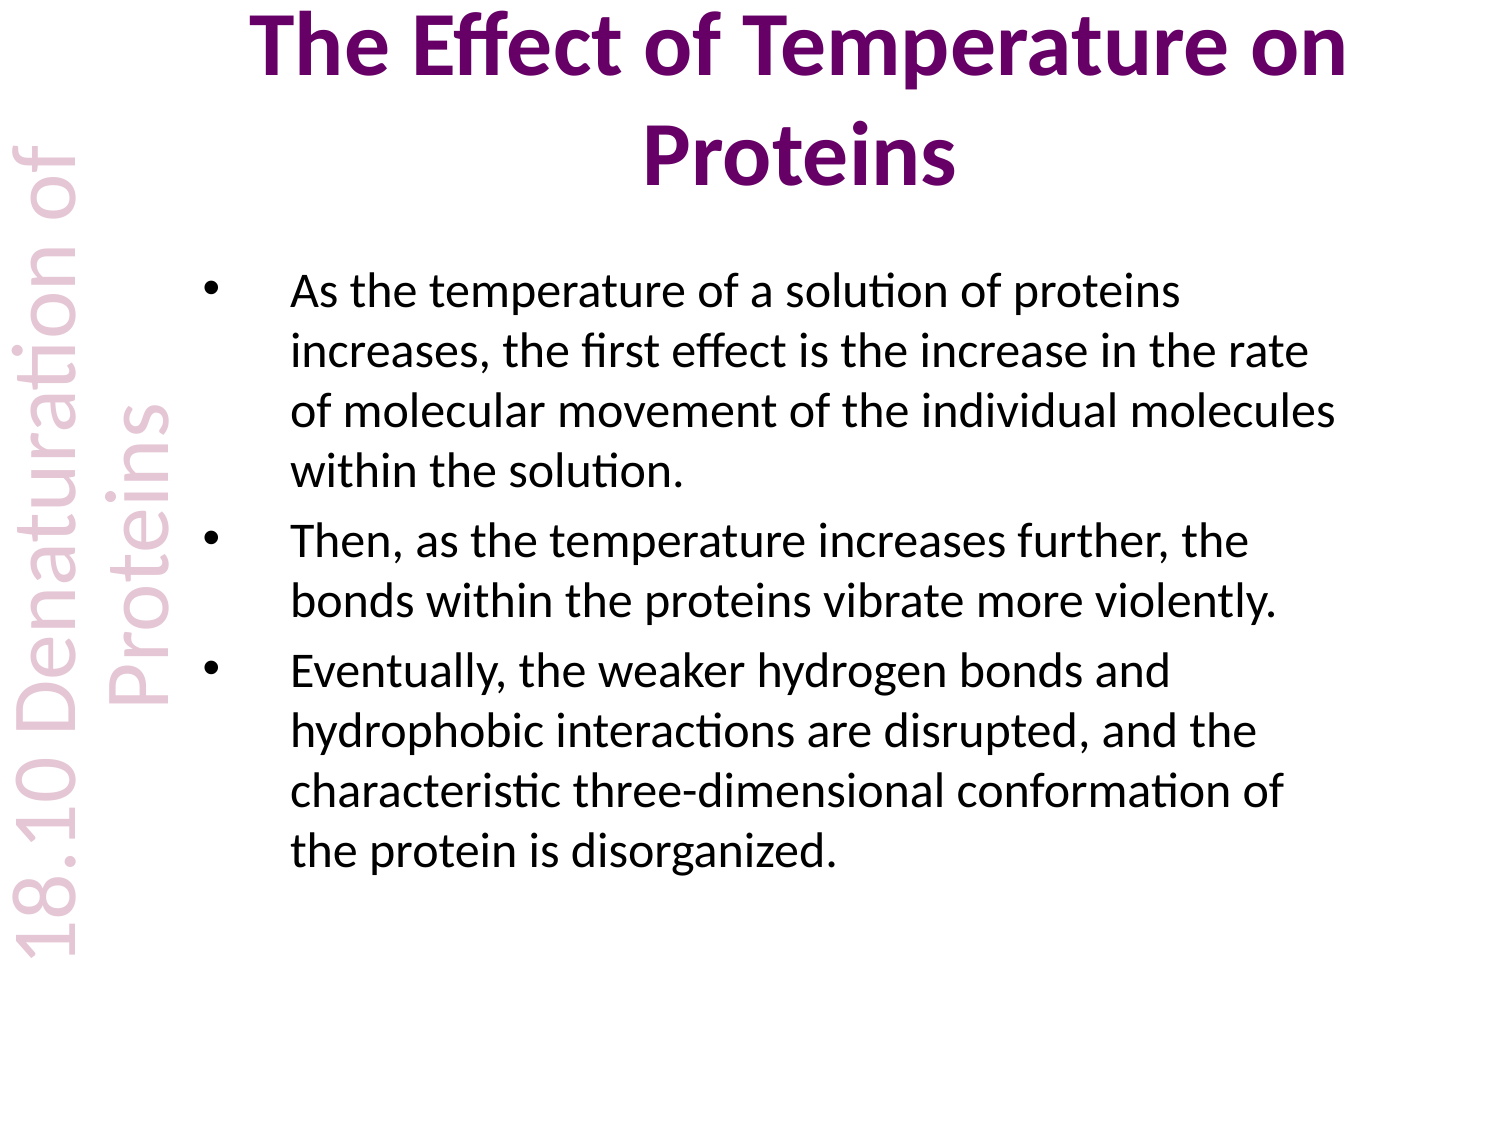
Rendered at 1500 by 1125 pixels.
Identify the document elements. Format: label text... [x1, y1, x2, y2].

list As the temperature of a solution of proteins increases, the first effect is the increase in the rate of molecular movement of the individual molecules within the solution. Then, as the temperature increases further, the bonds within the proteins vibrate more violently. Eventually, the weaker hydrogen bonds and hydrophobic interactions are disrupted, and the characteristic three-dimensional conformation of the protein is disorganized. [188, 249, 1375, 625]
title The Effect of Temperature on Proteins [188, 24, 1438, 163]
text_box 18.10 Denaturation of Proteins [0, 12, 188, 1101]
